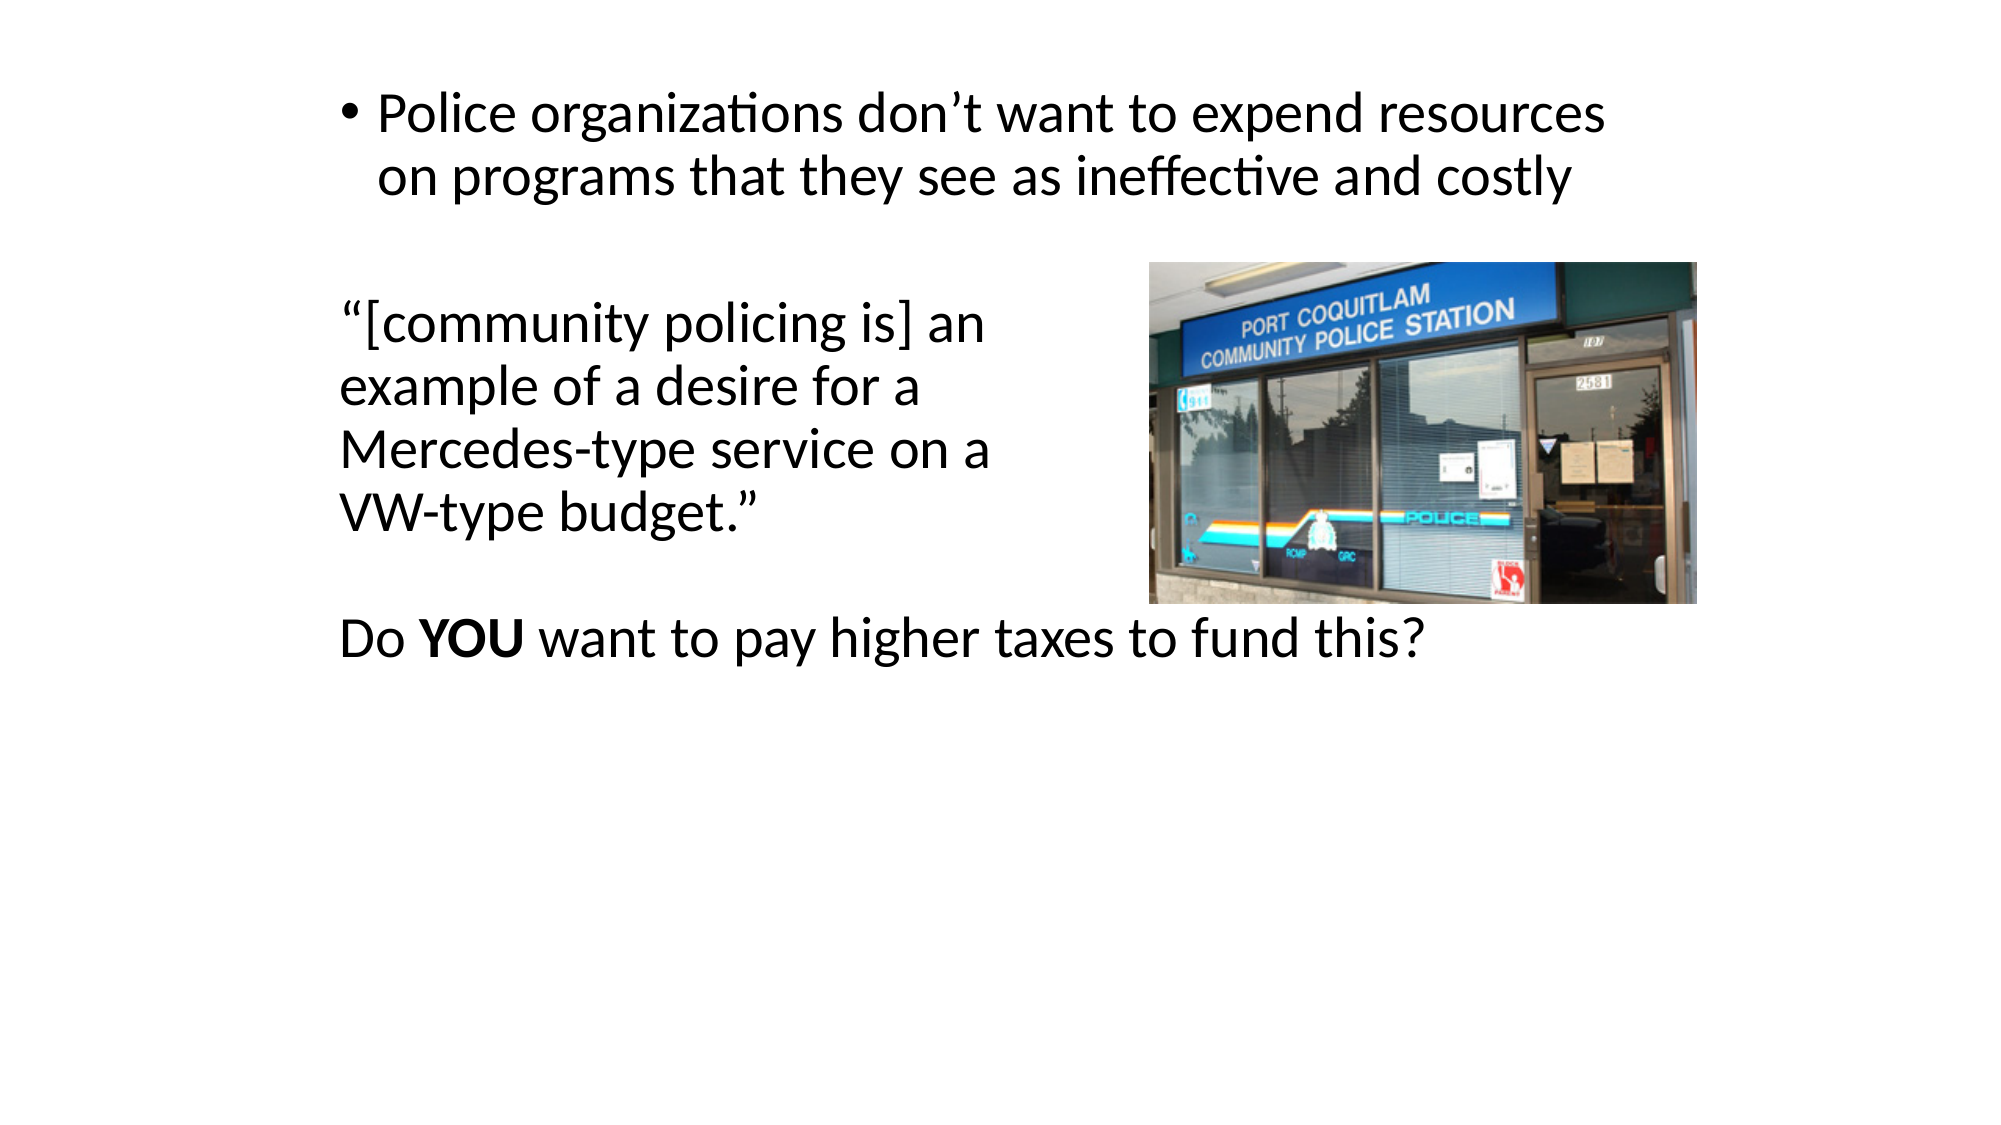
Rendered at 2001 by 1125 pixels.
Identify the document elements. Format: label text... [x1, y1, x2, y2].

list Police organizations don’t want to expend resources on programs that they see as ineffective and costly “[community policing is] an example of a desire for a Mercedes-type service on a VW-type budget.” Do YOU want to pay higher taxes to fund this? [324, 75, 1675, 1005]
picture [1149, 262, 1697, 604]
